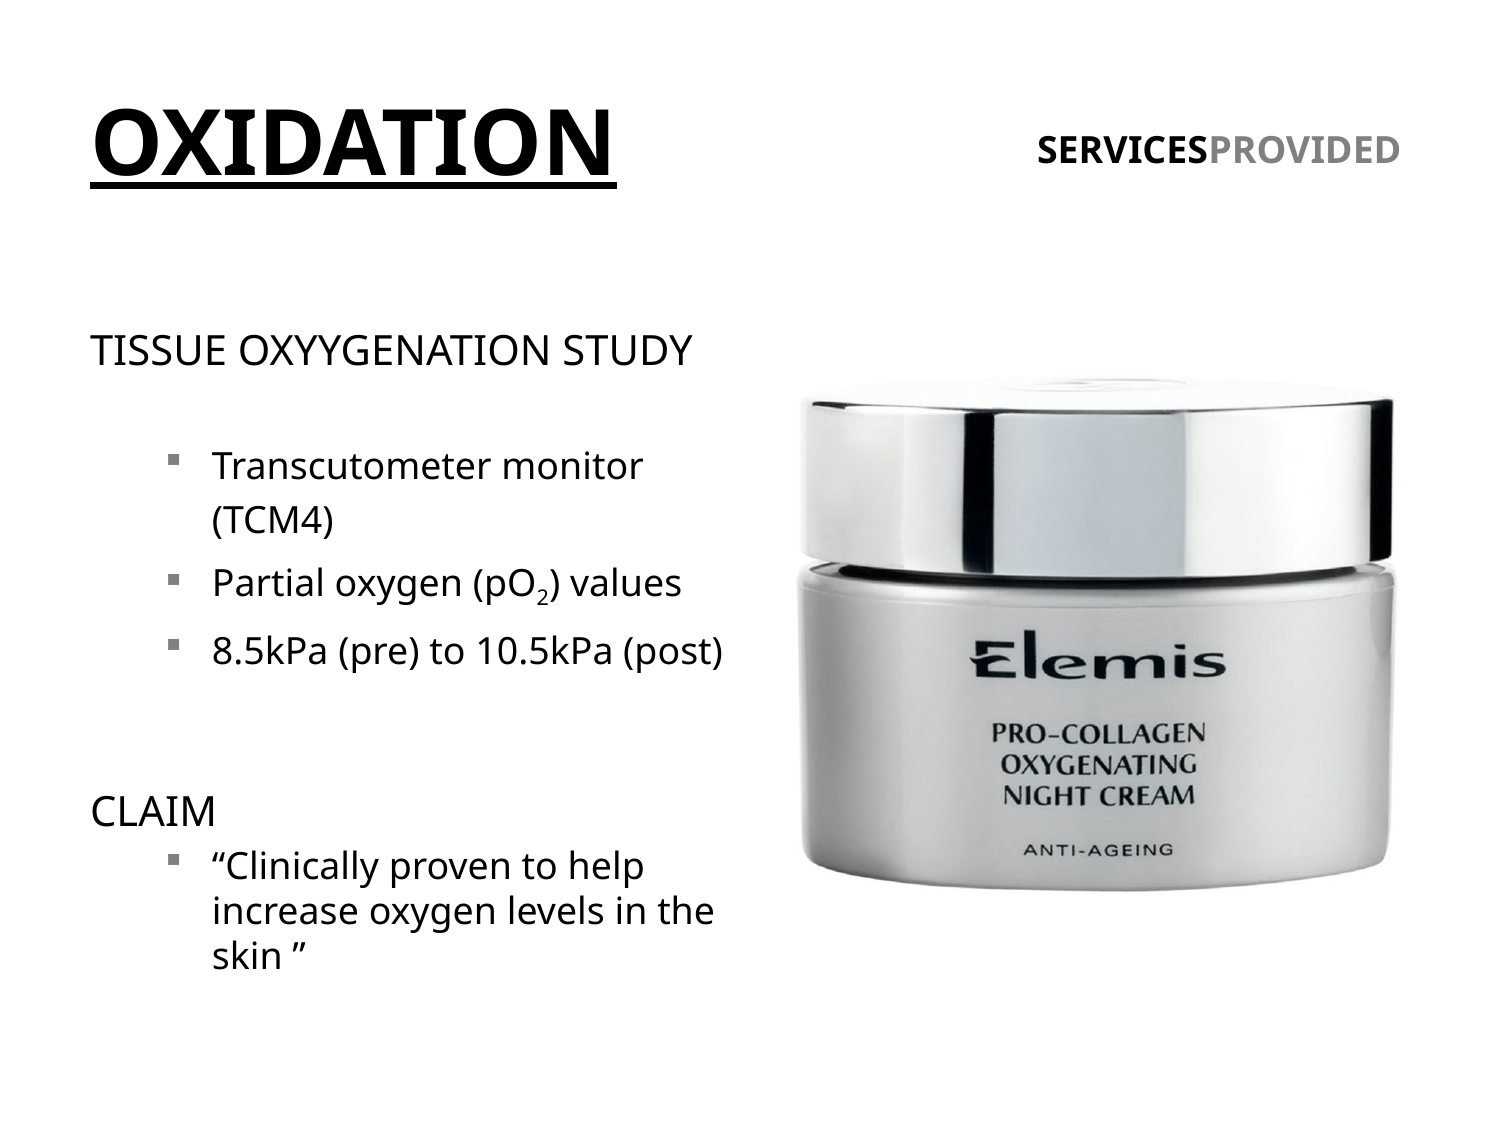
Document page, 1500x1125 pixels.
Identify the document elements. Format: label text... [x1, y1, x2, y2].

text_box SERVICESPROVIDED [1022, 118, 1417, 178]
title OXIDATION [75, 45, 1425, 233]
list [762, 262, 1426, 1006]
list TISSUE OXYYGENATION STUDY Transcutometer monitor (TCM4) Partial oxygen (pO2) values 8.5kPa (pre) to 10.5kPa (post) CLAIM “Clinically proven to help increase oxygen levels in the skin ” [75, 262, 760, 1005]
